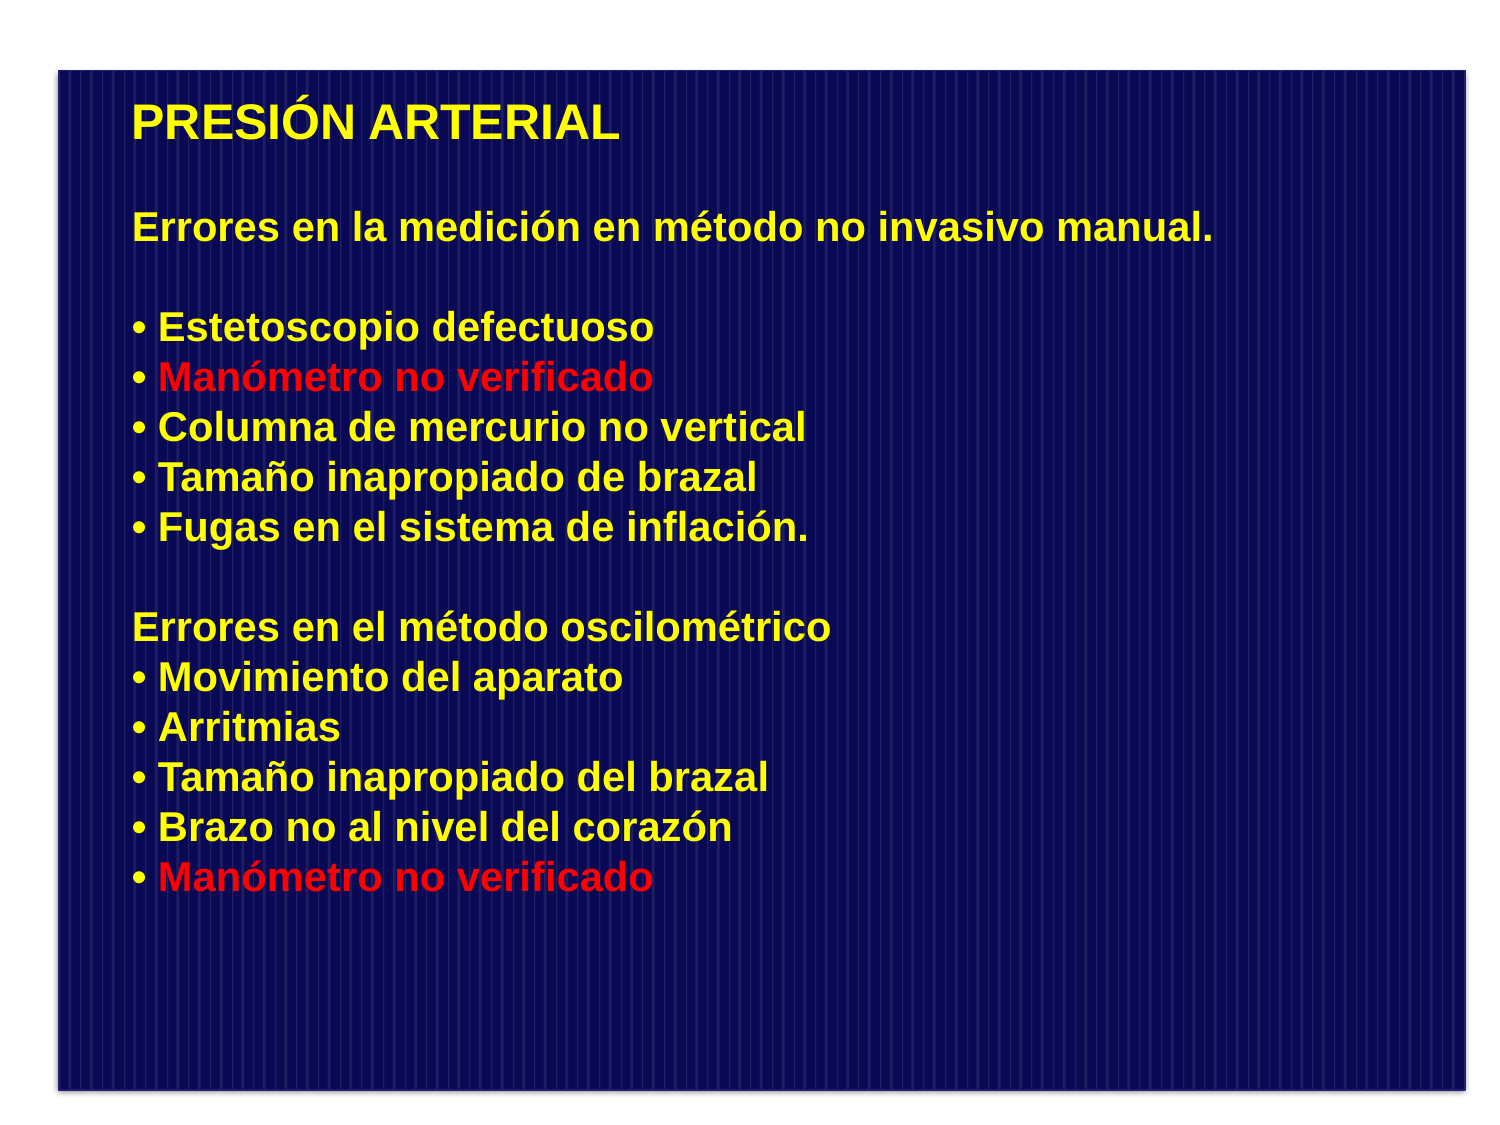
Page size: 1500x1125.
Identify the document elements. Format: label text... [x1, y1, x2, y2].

text_box [58, 70, 1466, 1091]
text_box PRESIÓN ARTERIAL Errores en la medición en método no invasivo manual. • Estetoscopio defectuoso • Manómetro no verificado • Columna de mercurio no vertical • Tamaño inapropiado de brazal • Fugas en el sistema de inflación. Errores en el método oscilométrico • Movimiento del aparato • Arritmias • Tamaño inapropiado del brazal • Brazo no al nivel del corazón • Manómetro no verificado [117, 81, 1407, 957]
